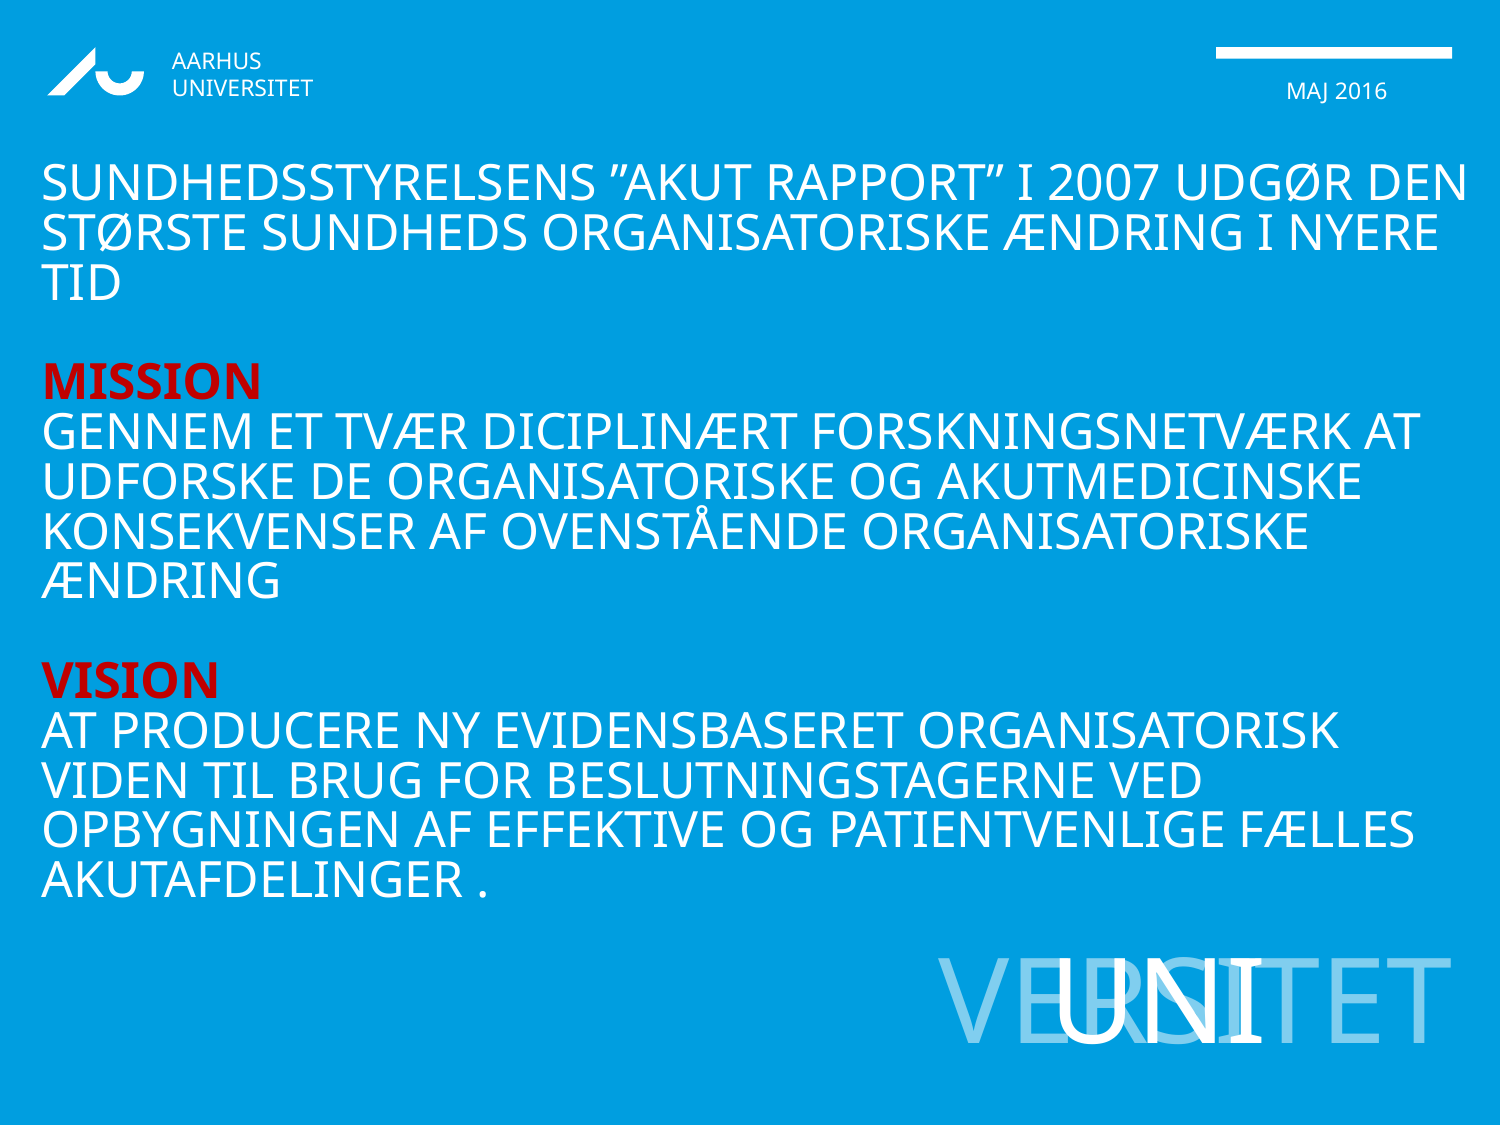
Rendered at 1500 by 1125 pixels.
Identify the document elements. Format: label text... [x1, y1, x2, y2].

title Sundhedsstyrelsens ”akut rapport” i 2007 udgør den Største sundheds organisatoriske ændring i nyere tid Mission Gennem et tvær diciplinært forskningsnetværk at udforske de organisatoriske og akutmedicinske konsekvenser af ovenstående organisatoriske ændring Vision at producere ny evidensbaseret organisatorisk viden til brug for beslutningstagerne ved opbygningen af effektive og patientvenlige fælles akutafdelinger . [41, 160, 1471, 966]
